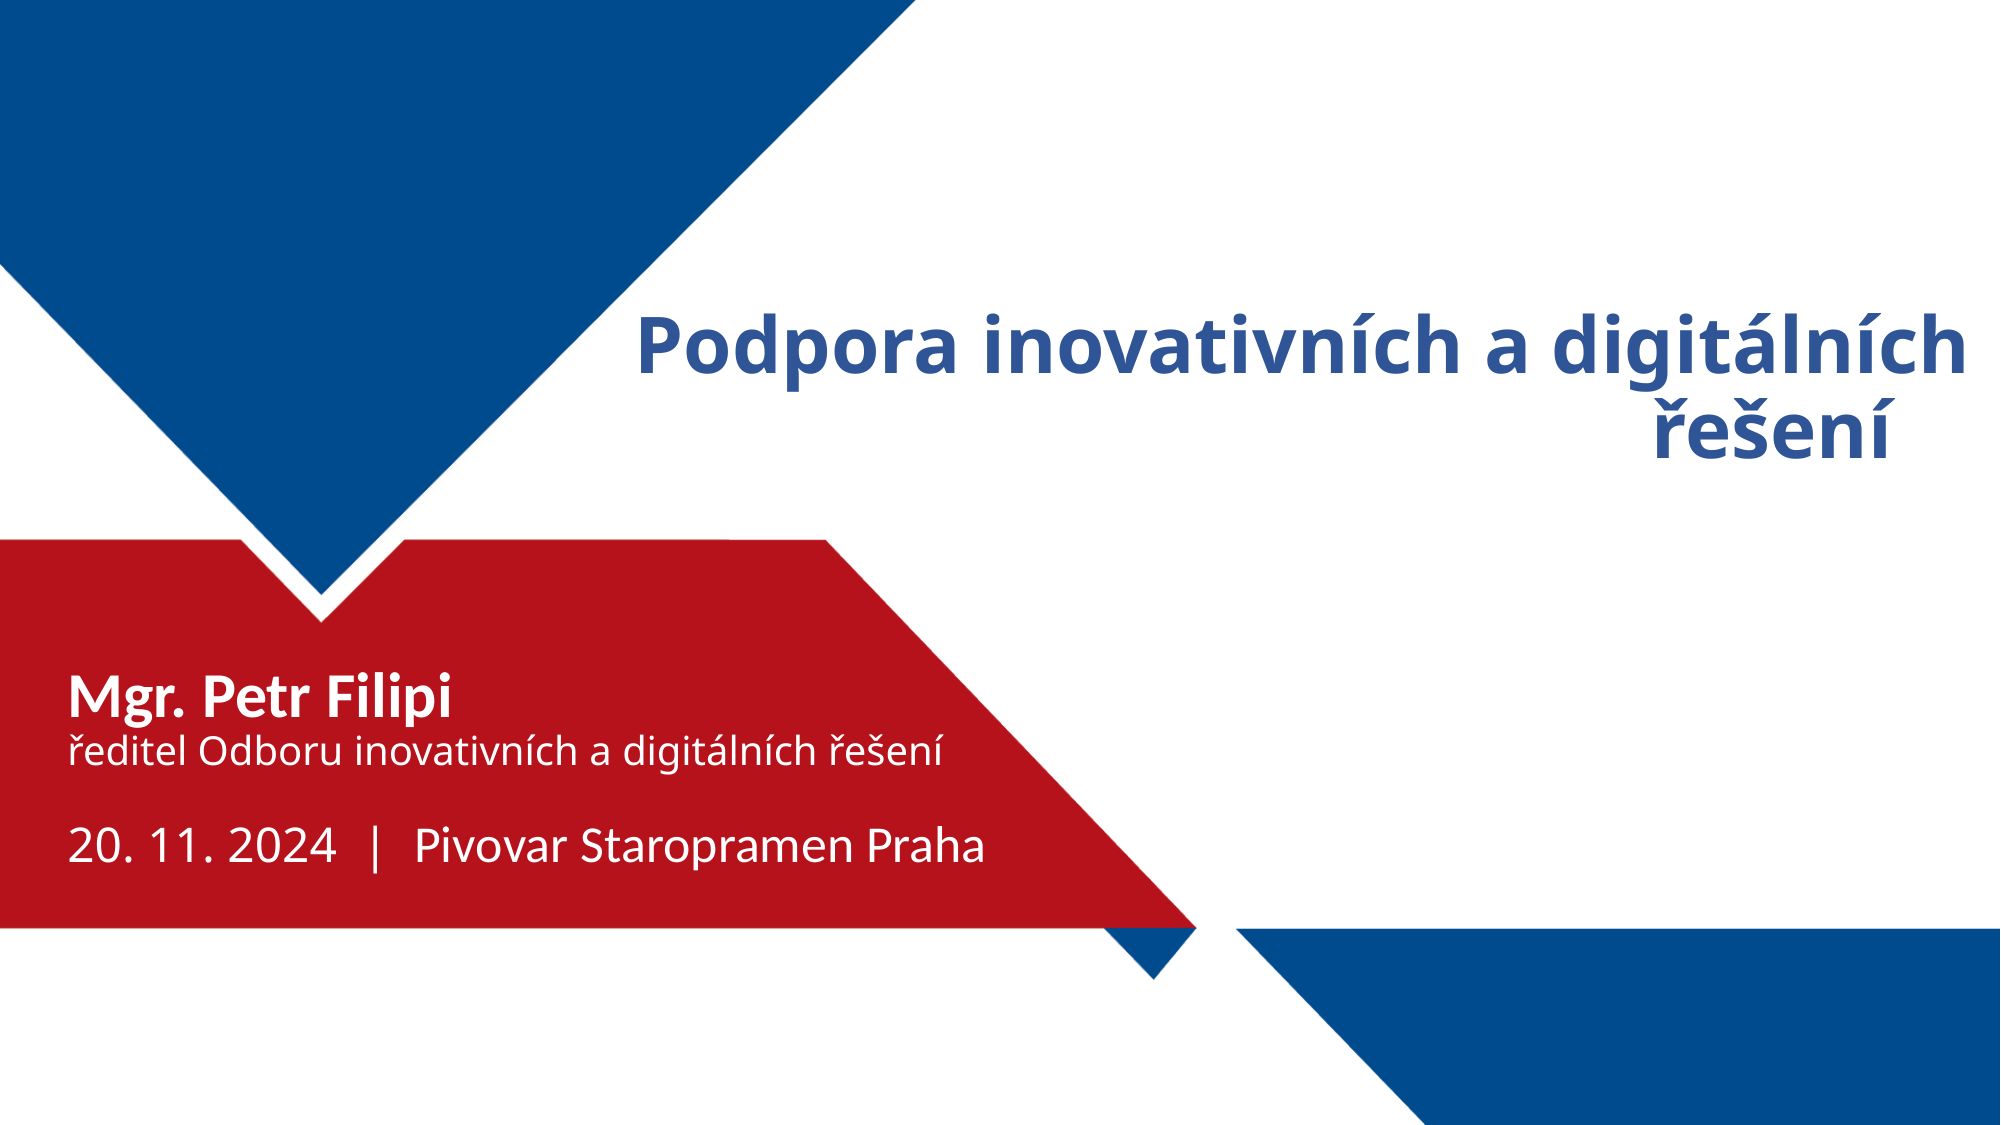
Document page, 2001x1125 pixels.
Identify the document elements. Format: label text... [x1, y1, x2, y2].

text_box Podpora inovativních a digitálních řešení [596, 297, 1986, 483]
picture [0, 0, 2000, 1125]
text_box Mgr. Petr Filipi ředitel Odboru inovativních a digitálních řešení 20. 11. 2024 | Pivovar Staropramen Praha [52, 654, 1030, 885]
